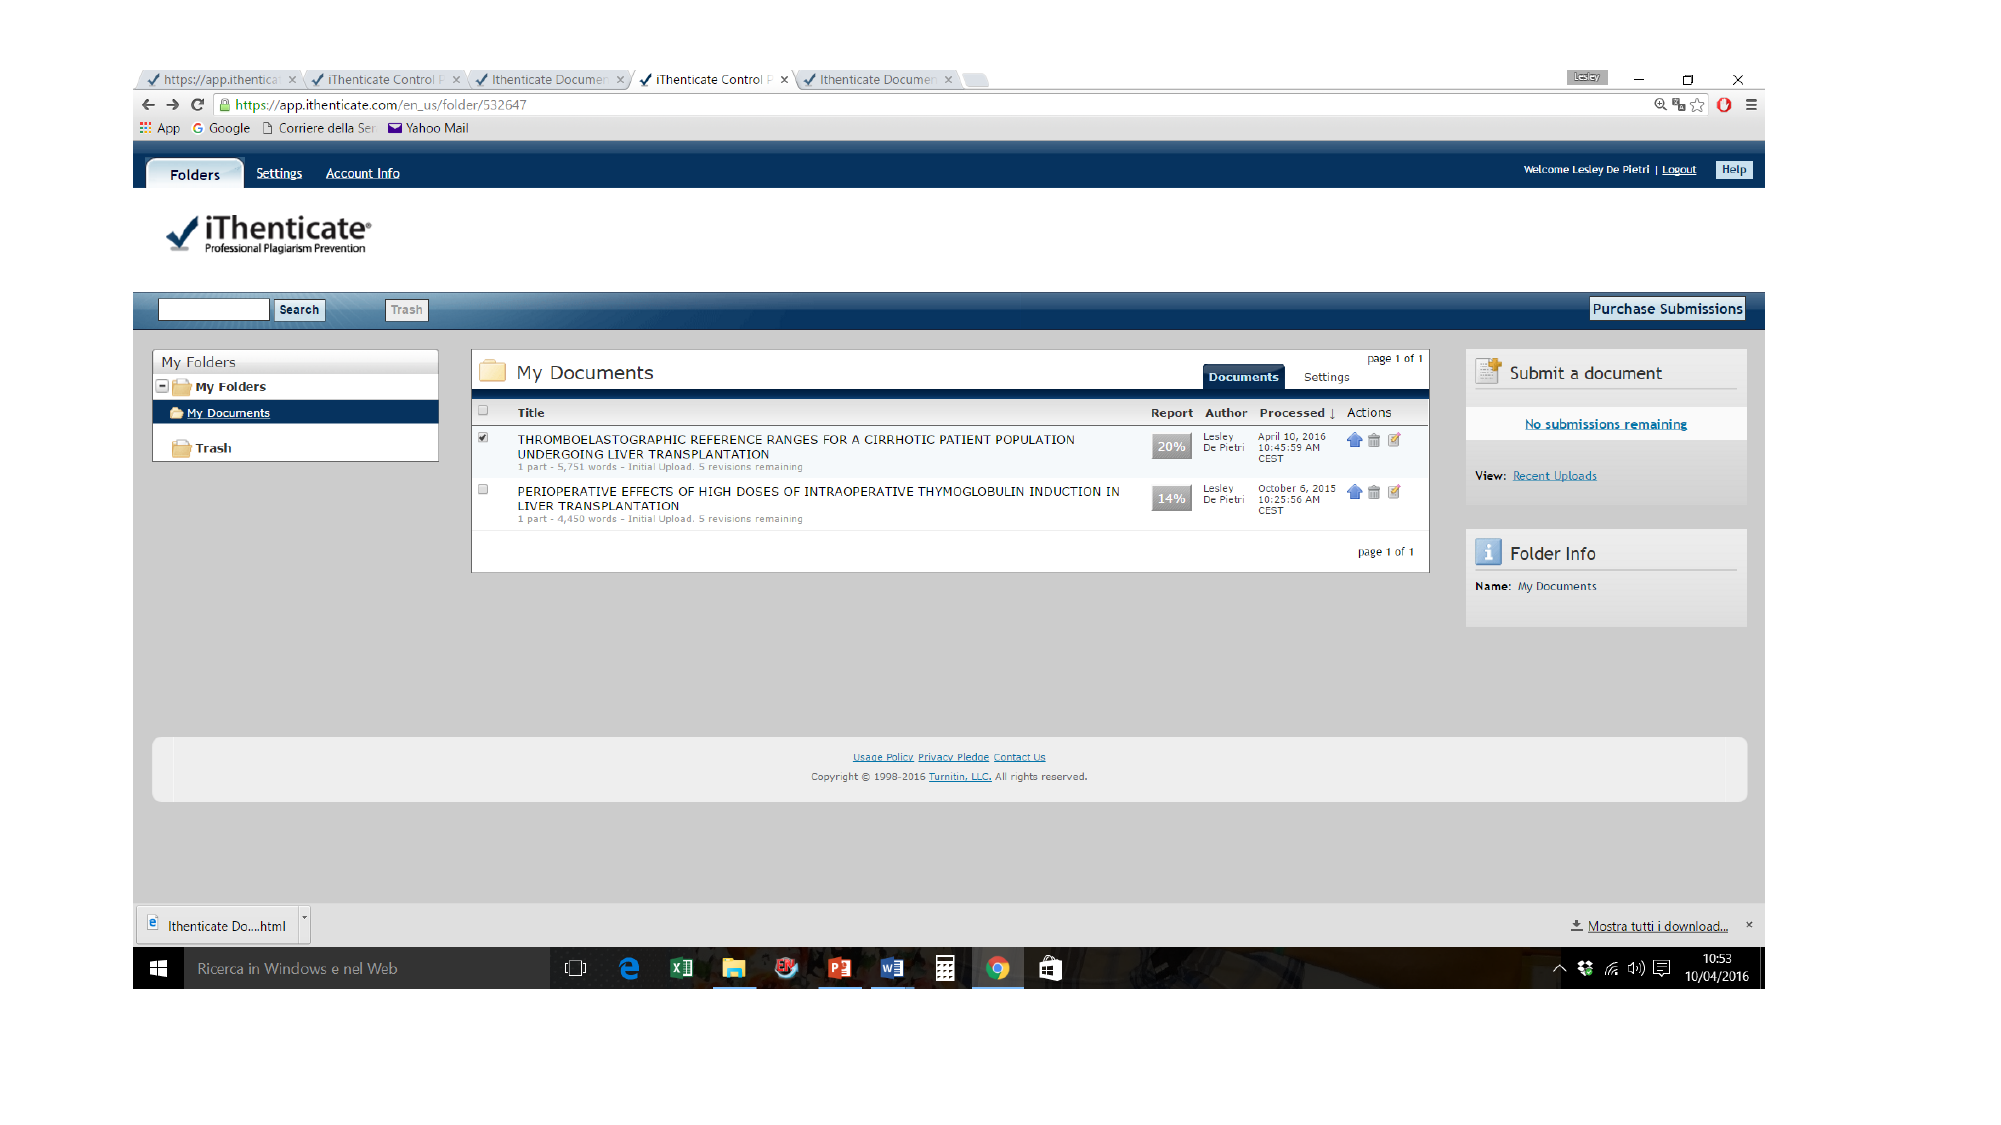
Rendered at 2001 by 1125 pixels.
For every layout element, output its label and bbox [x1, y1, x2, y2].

picture [133, 70, 1765, 989]
